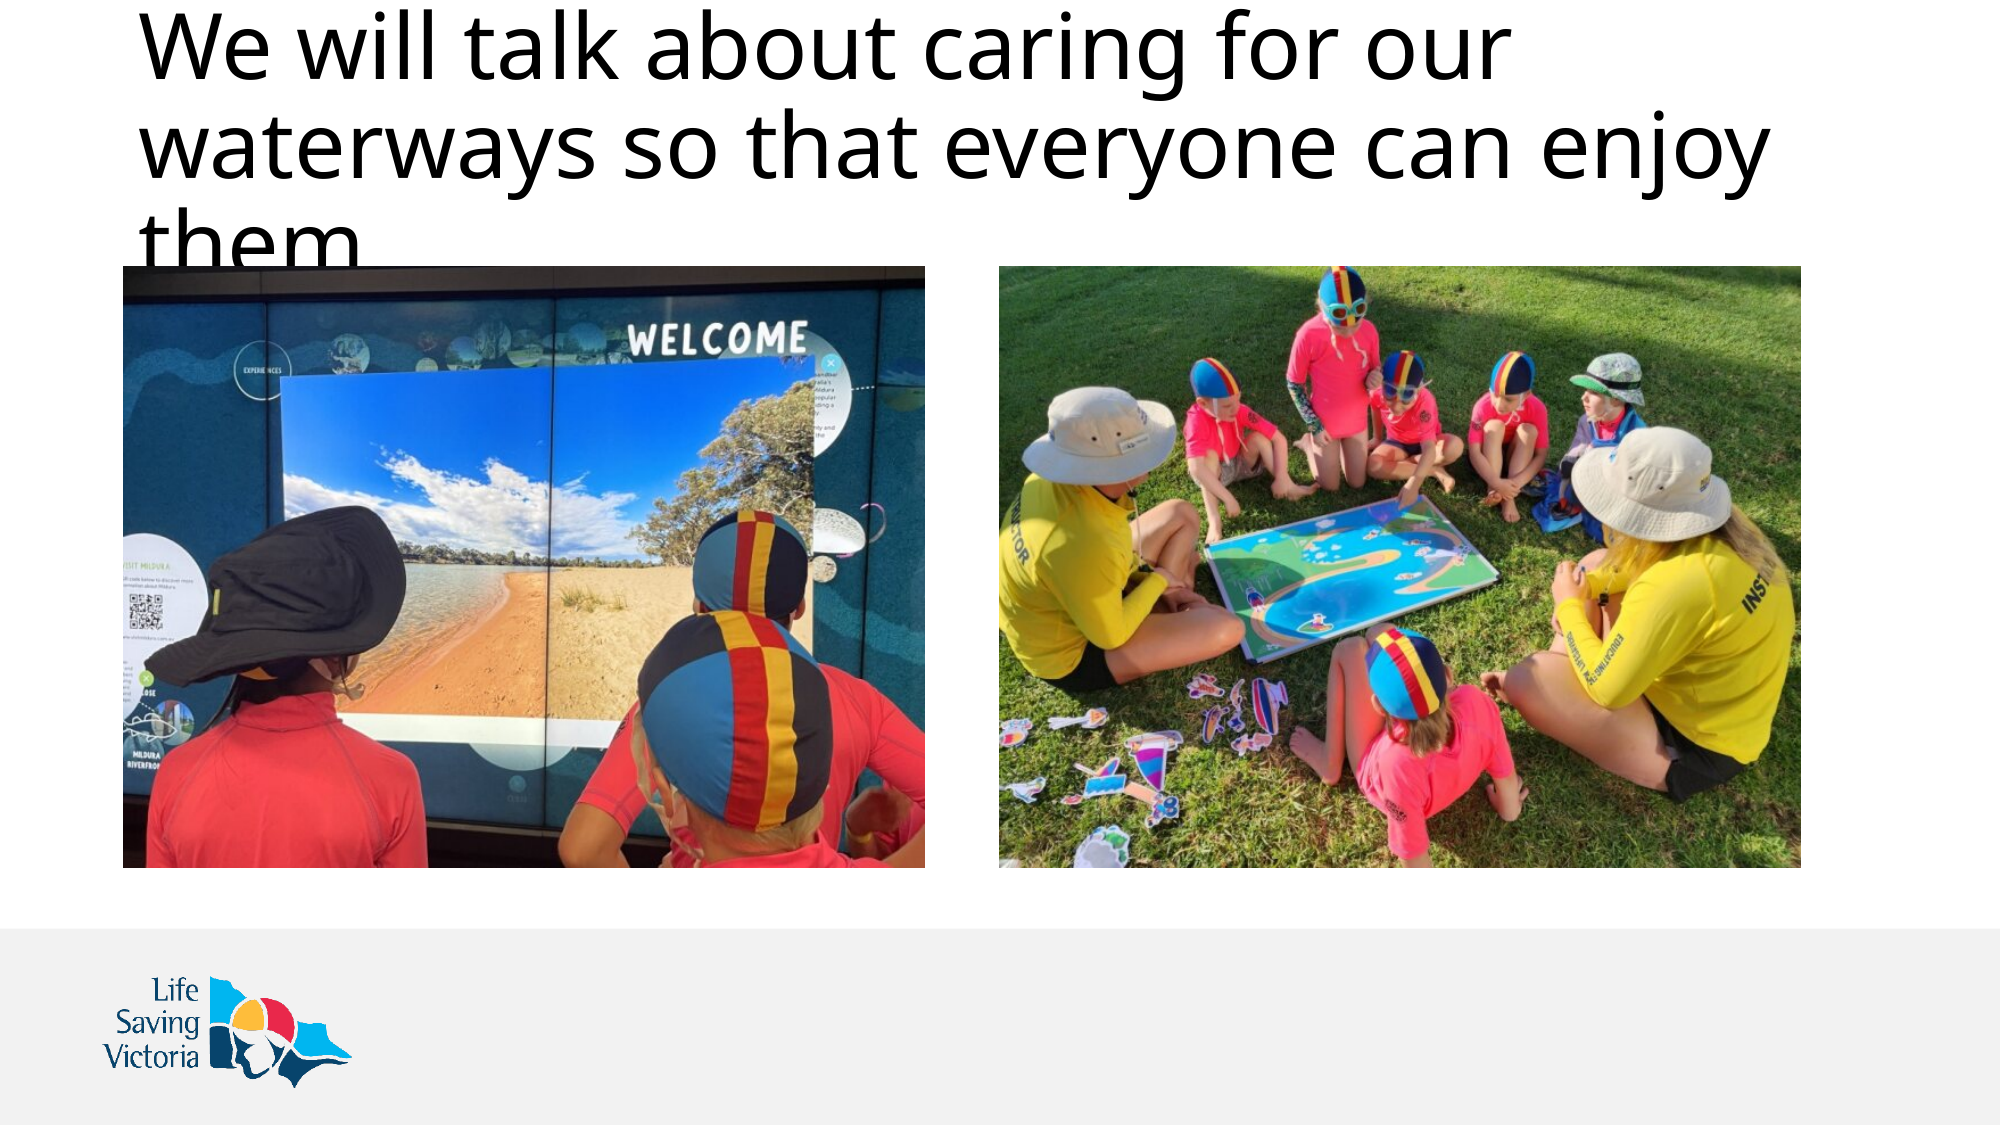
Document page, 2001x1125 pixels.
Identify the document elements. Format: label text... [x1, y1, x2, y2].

picture [102, 976, 352, 1088]
picture [123, 266, 925, 868]
picture [999, 266, 1801, 923]
title We will talk about caring for our waterways so that everyone can enjoy them [123, 40, 1849, 258]
